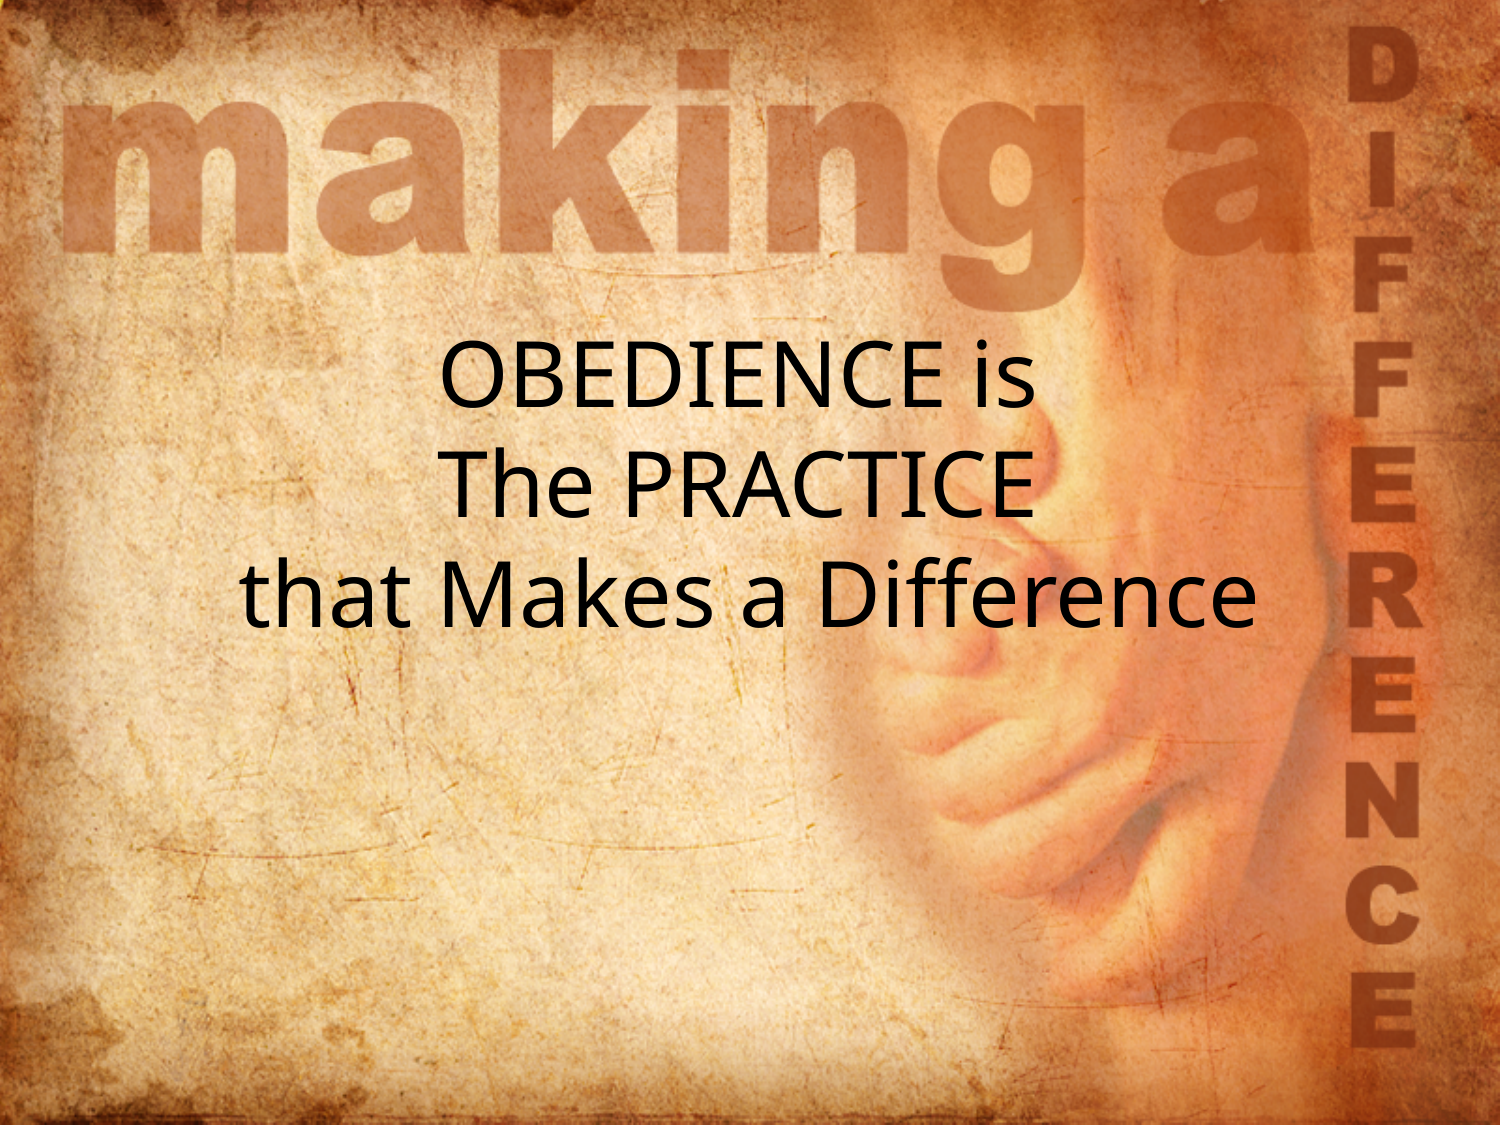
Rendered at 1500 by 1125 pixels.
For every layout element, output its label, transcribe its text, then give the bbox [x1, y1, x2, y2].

picture [0, 0, 1500, 1125]
title OBEDIENCE is The PRACTICE that Makes a Difference [75, 364, 1425, 707]
